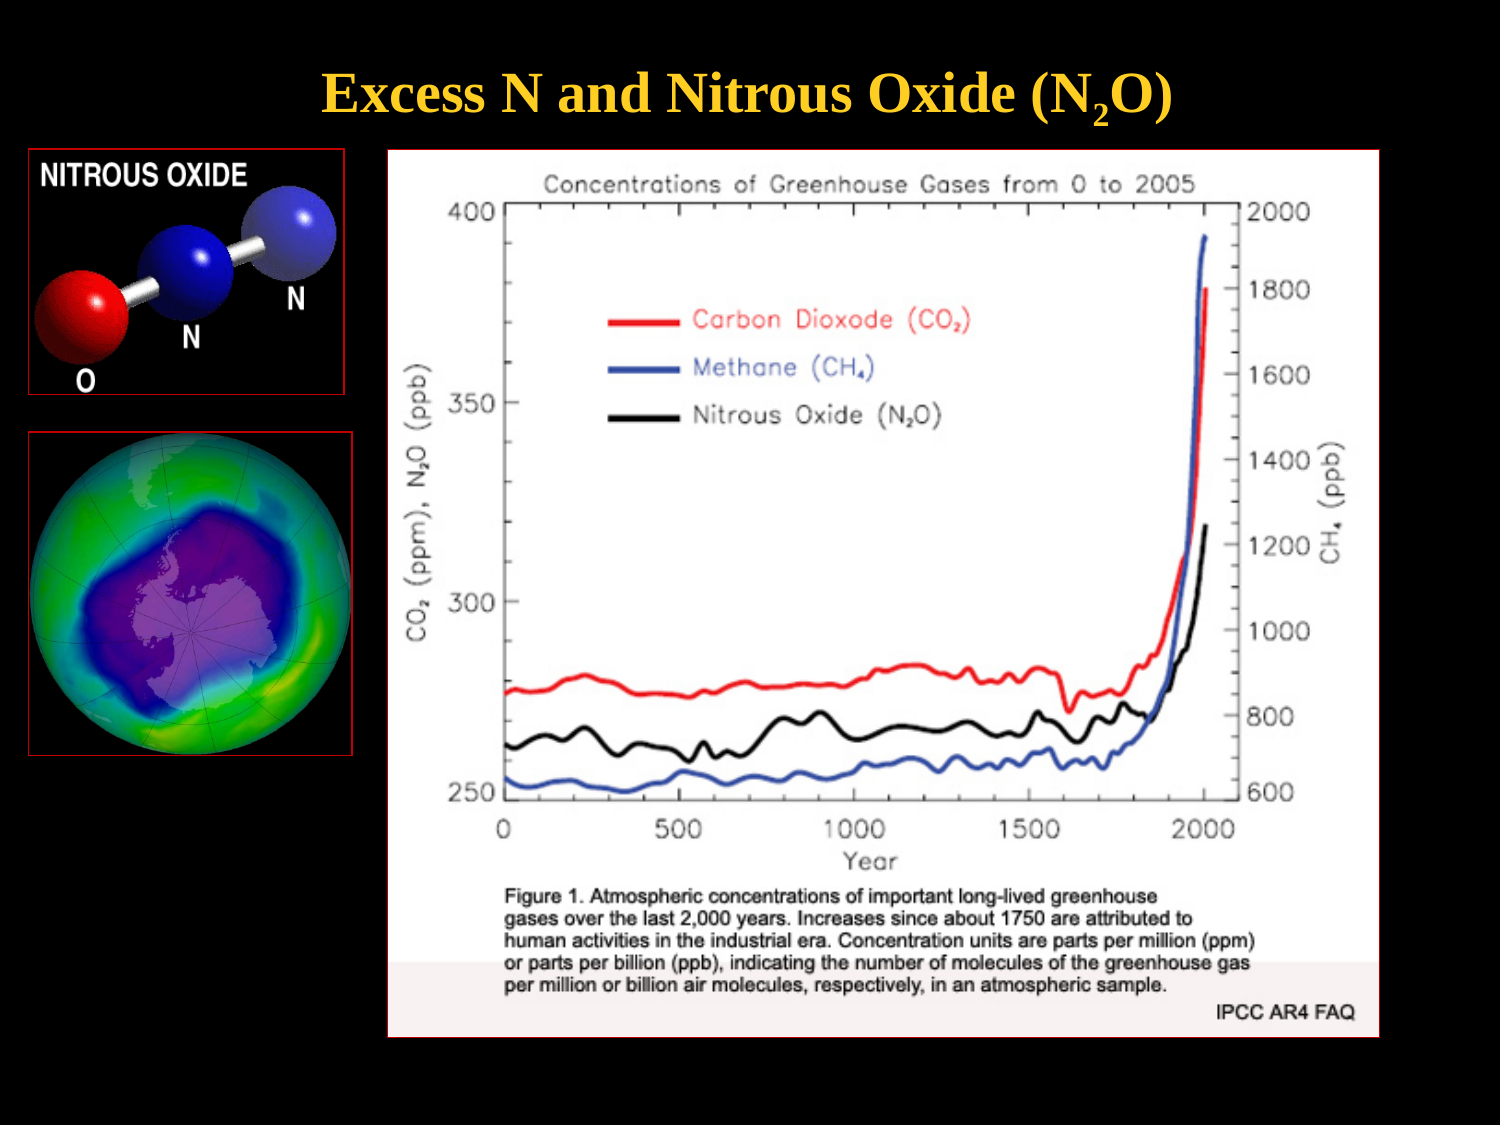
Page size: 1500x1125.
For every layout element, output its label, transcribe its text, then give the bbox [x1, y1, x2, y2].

text_box Excess N and Nitrous Oxide (N2O) [110, 0, 1386, 188]
picture [387, 149, 1381, 1038]
picture [29, 149, 344, 394]
picture [29, 432, 352, 755]
